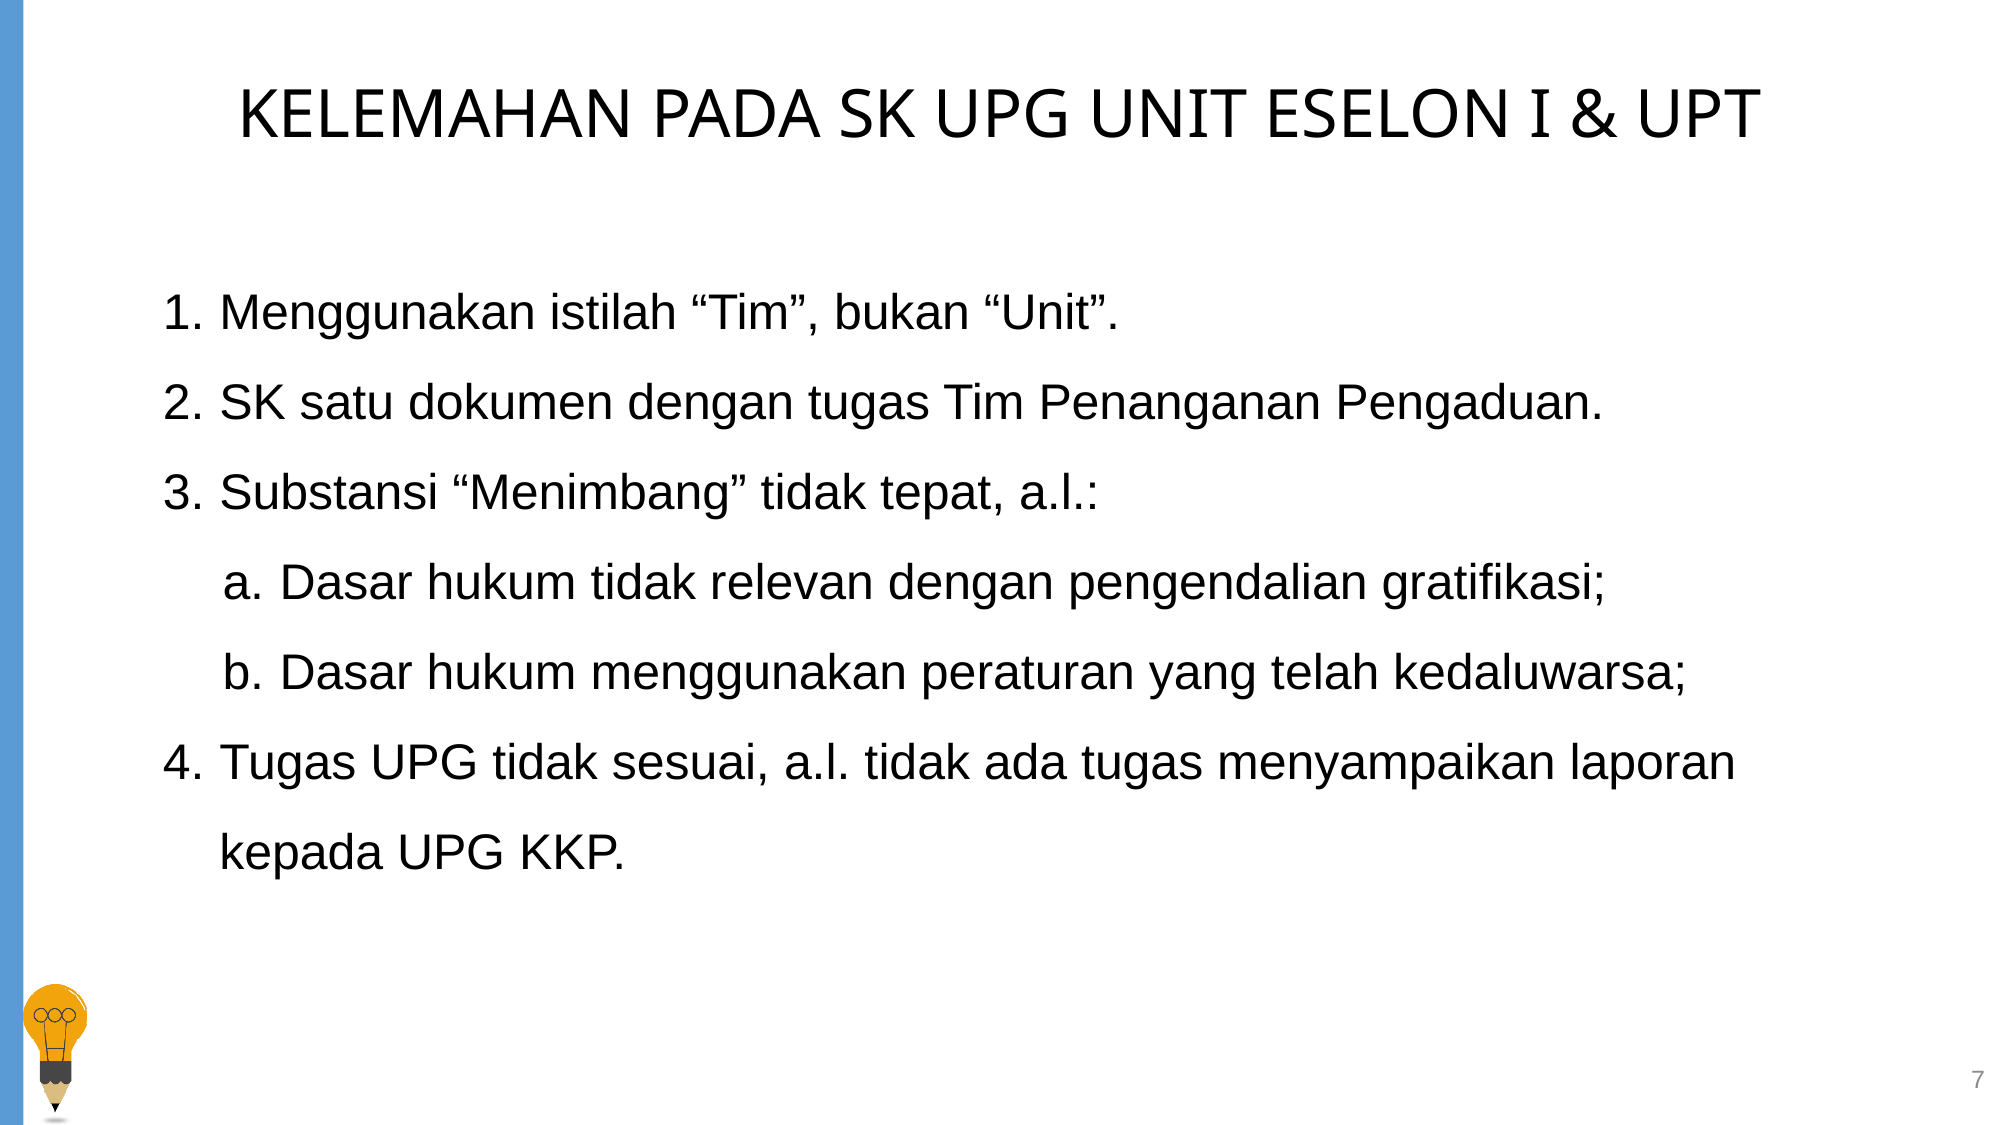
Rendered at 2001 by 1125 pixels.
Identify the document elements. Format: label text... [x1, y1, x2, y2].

text_box KELEMAHAN PADA SK UPG UNIT ESELON I & UPT [222, 23, 1778, 159]
slide_number 7 [1674, 1044, 2000, 1114]
picture [23, 984, 87, 1125]
text_box Menggunakan istilah “Tim”, bukan “Unit”. SK satu dokumen dengan tugas Tim Penanganan Pengaduan. Substansi “Menimbang” tidak tepat, a.l.: Dasar hukum tidak relevan dengan pengendalian gratifikasi; Dasar hukum menggunakan peraturan yang telah kedaluwarsa; Tugas UPG tidak sesuai, a.l. tidak ada tugas menyampaikan laporan kepada UPG KKP. [148, 242, 1852, 888]
